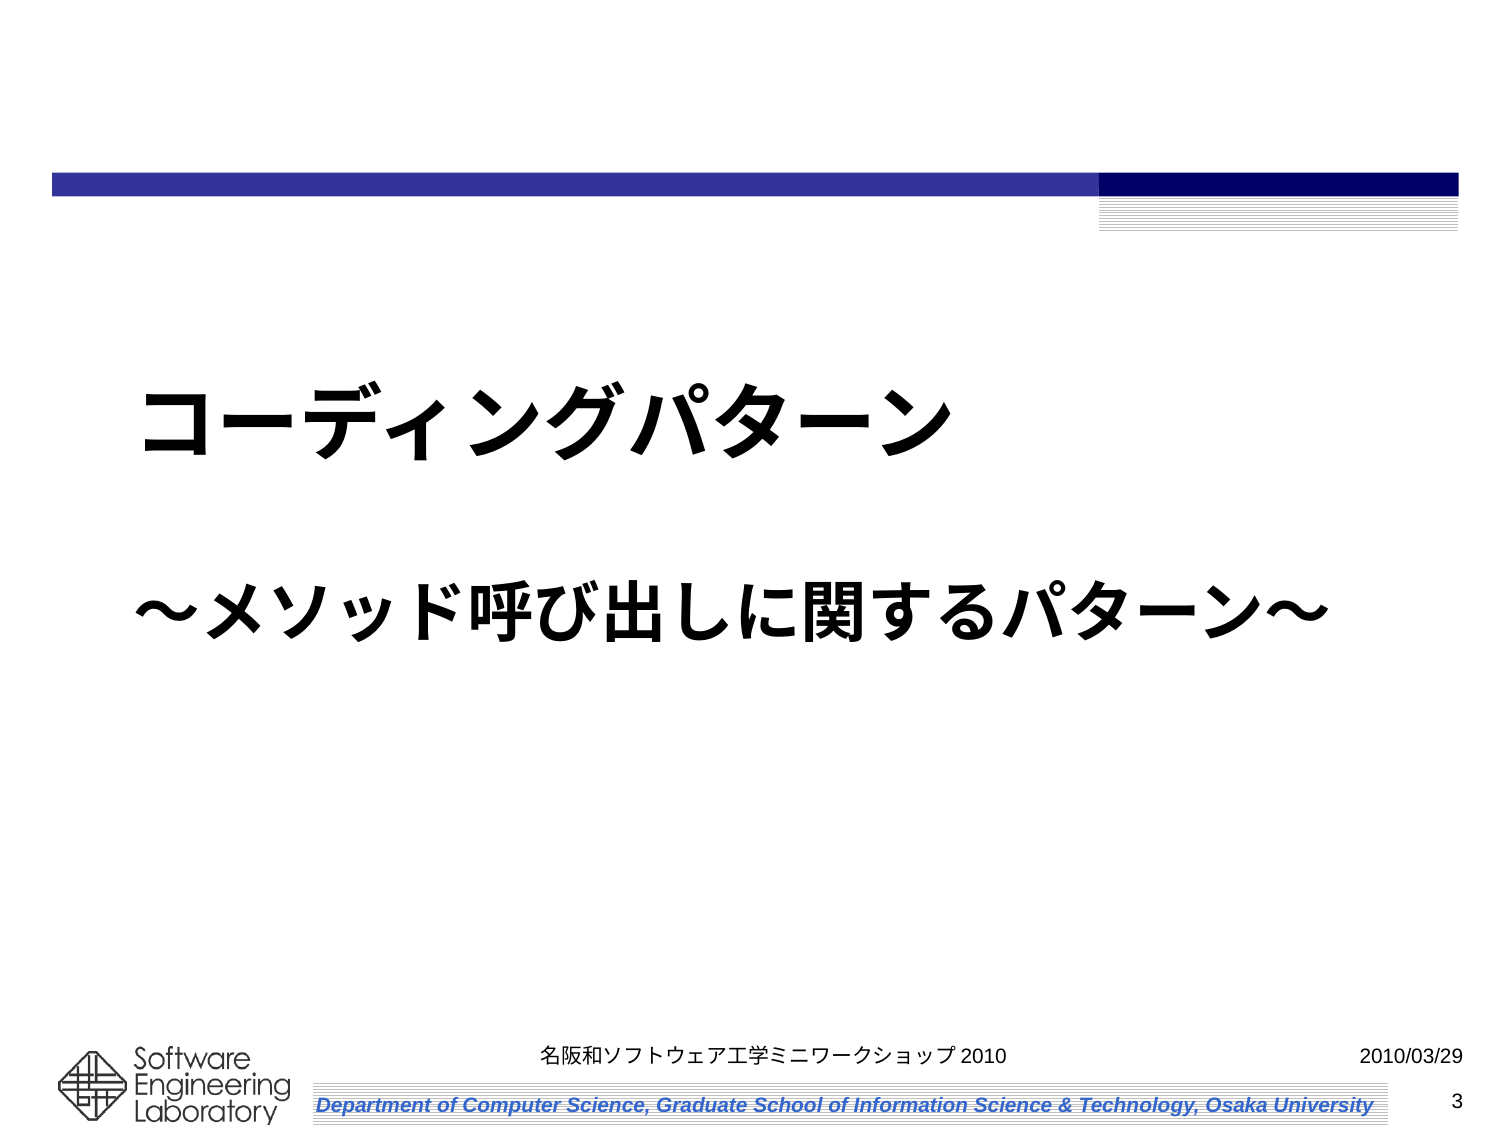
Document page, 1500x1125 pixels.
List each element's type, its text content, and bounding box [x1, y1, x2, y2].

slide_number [1245, 1034, 1479, 1083]
slide_number 3 [1387, 1079, 1479, 1125]
title コーディングパターン ～メソッド呼び出しに関するパターン～ [118, 362, 1394, 587]
picture [58, 1046, 290, 1125]
footer 名阪和ソフトウェア工学ミニワークショップ2010 [312, 1034, 1235, 1083]
